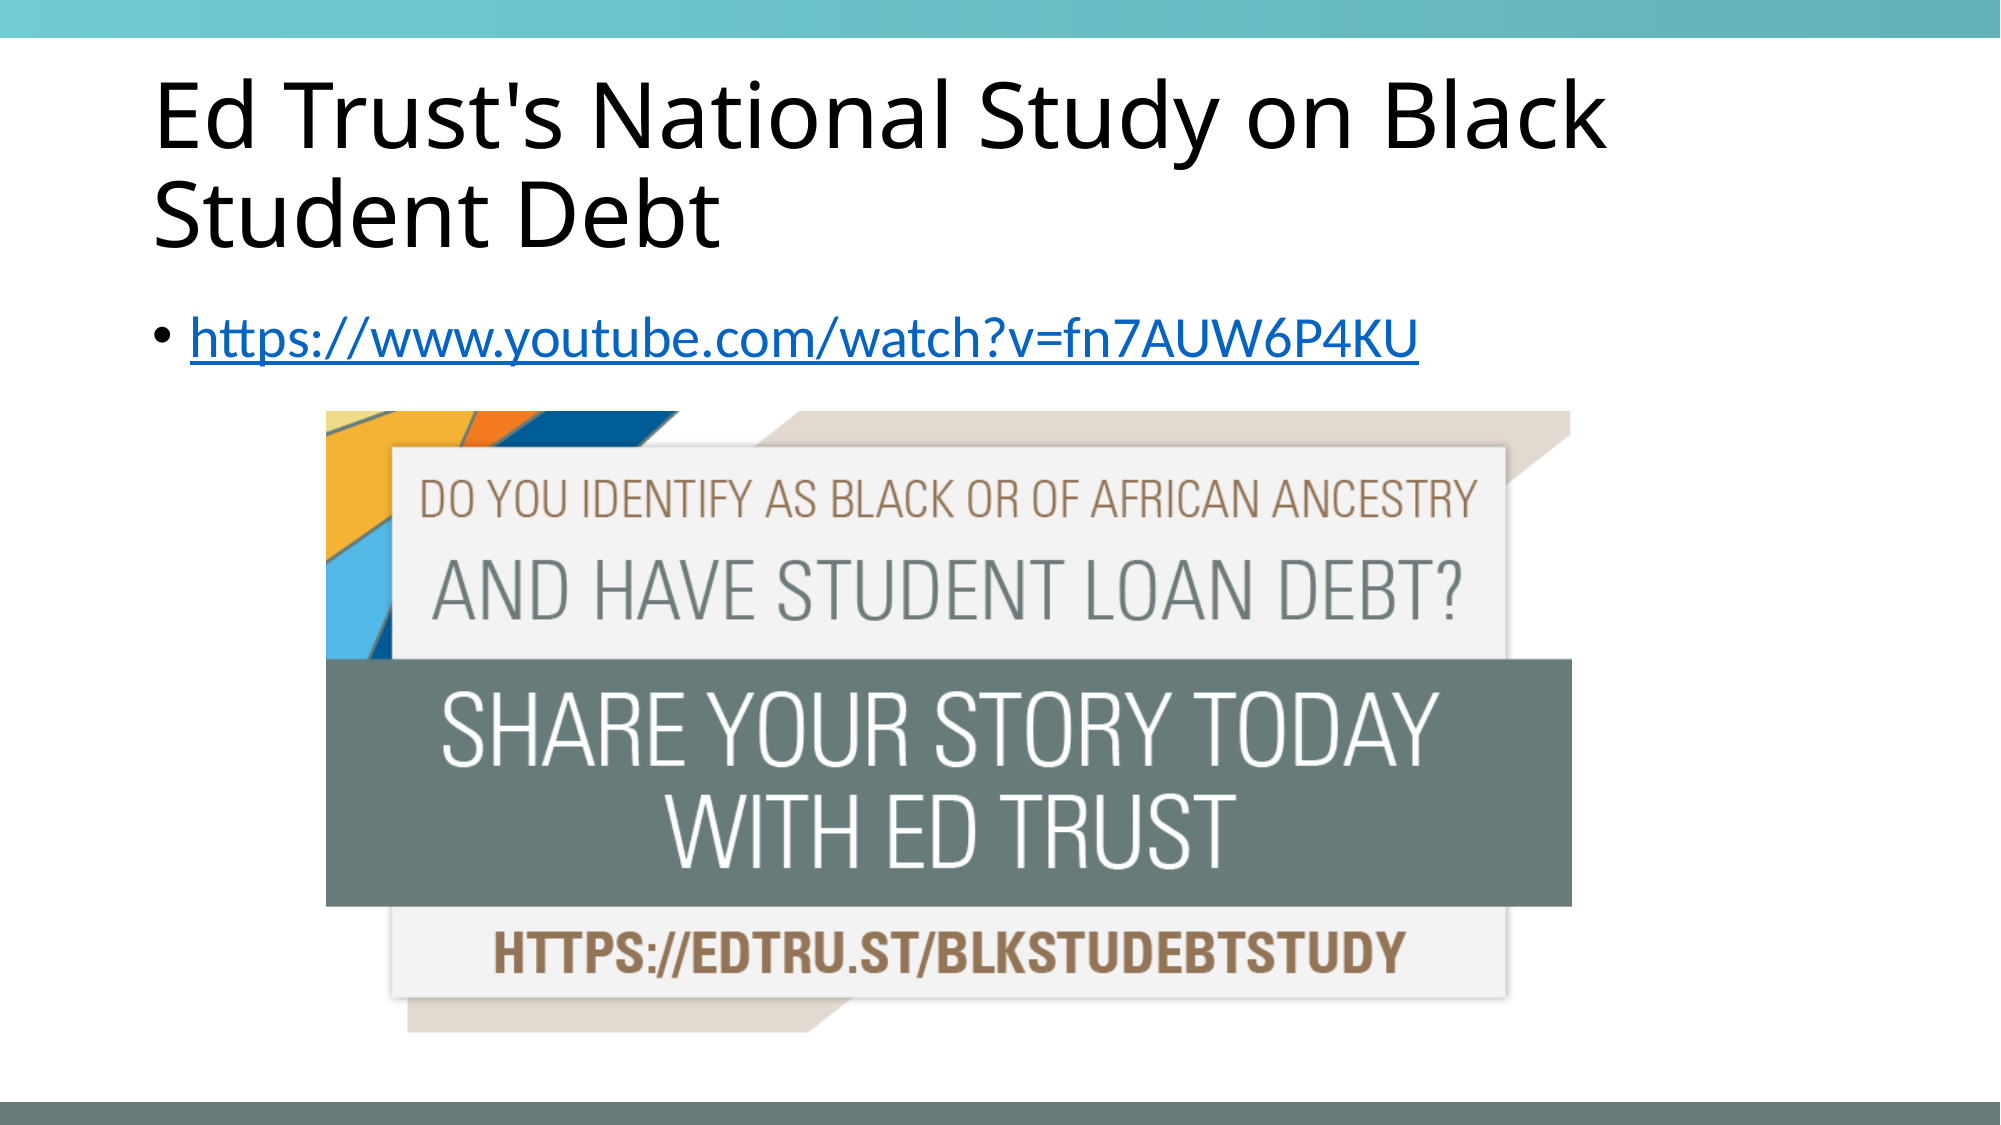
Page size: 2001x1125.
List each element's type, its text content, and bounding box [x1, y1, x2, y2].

list https://www.youtube.com/watch?v=fn7AUW6P4KU [137, 299, 1863, 1014]
picture [326, 411, 1572, 1034]
title Ed Trust's National Study on Black Student Debt [137, 59, 1863, 278]
